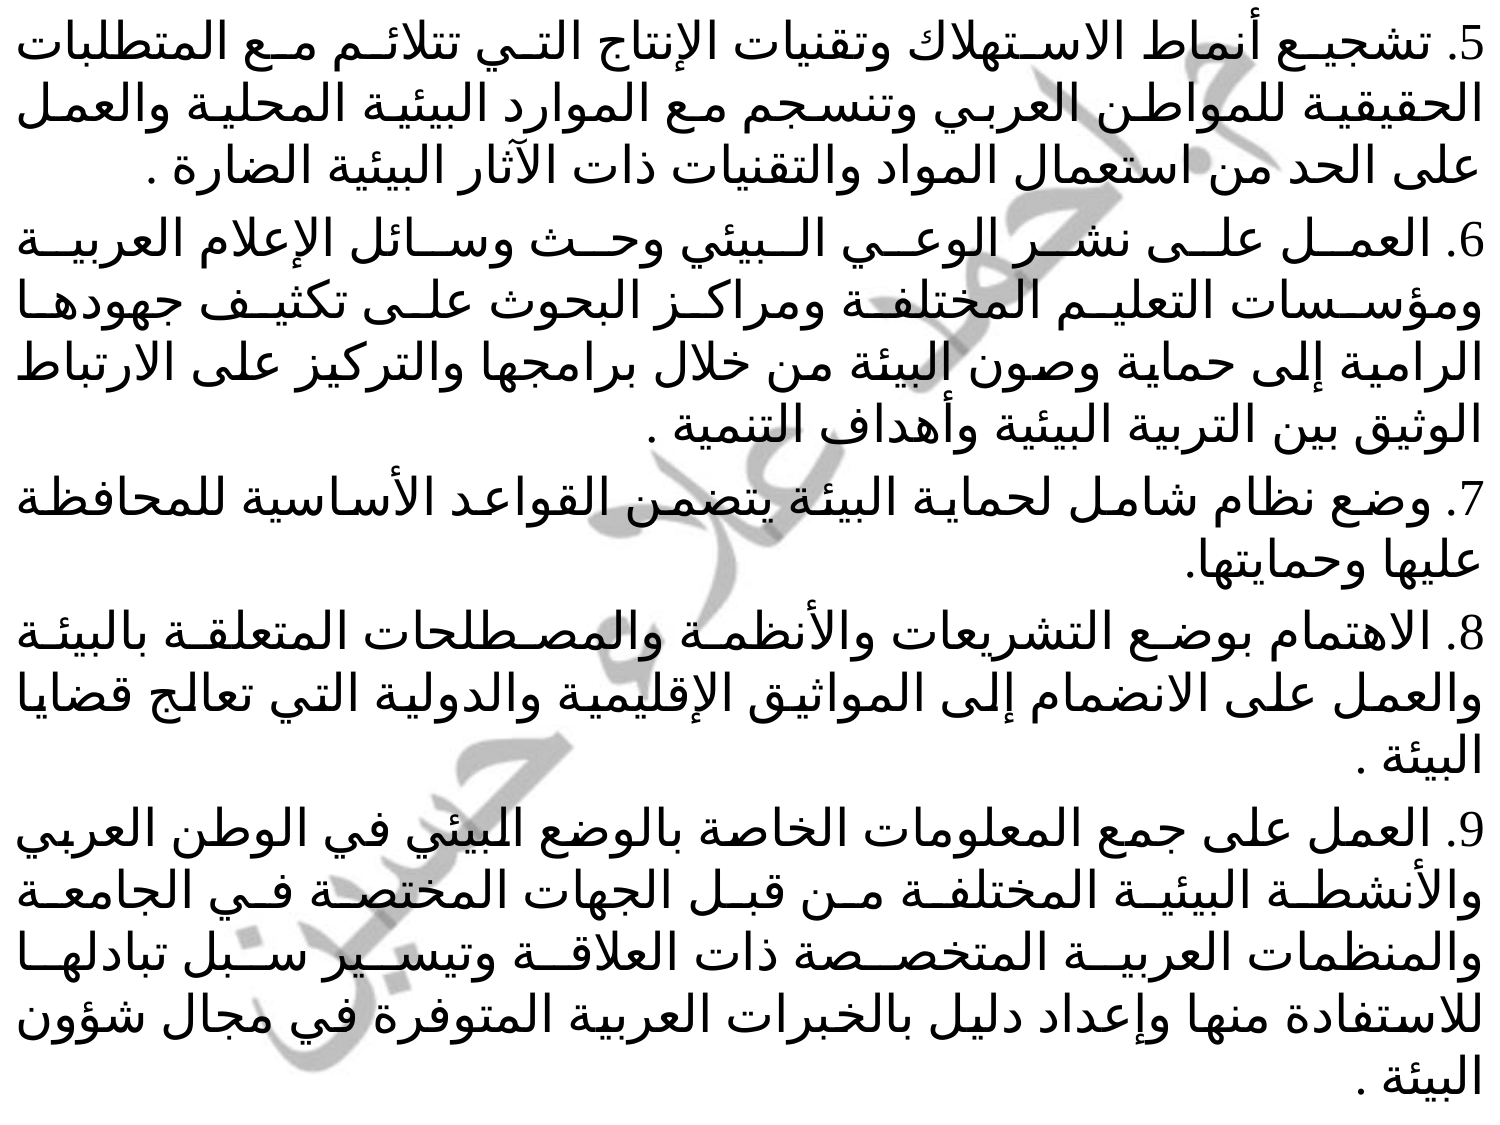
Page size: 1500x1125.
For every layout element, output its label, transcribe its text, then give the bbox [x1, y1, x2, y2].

subtitle 5. تشجيع أنماط الاستهلاك وتقنيات الإنتاج التي تتلائم مع المتطلبات الحقيقية للمواطن العربي وتنسجم مع الموارد البيئية المحلية والعمل على الحد من استعمال المواد والتقنيات ذات الآثار البيئية الضارة . 6. العمل على نشر الوعي البيئي وحث وسائل الإعلام العربية ومؤسسات التعليم المختلفة ومراكز البحوث على تكثيف جهودها الرامية إلى حماية وصون البيئة من خلال برامجها والتركيز على الارتباط الوثيق بين التربية البيئية وأهداف التنمية . 7. وضع نظام شامل لحماية البيئة يتضمن القواعد الأساسية للمحافظة عليها وحمايتها. 8. الاهتمام بوضع التشريعات والأنظمة والمصطلحات المتعلقة بالبيئة والعمل على الانضمام إلى المواثيق الإقليمية والدولية التي تعالج قضايا البيئة . 9. العمل على جمع المعلومات الخاصة بالوضع البيئي في الوطن العربي والأنشطة البيئية المختلفة من قبل الجهات المختصة في الجامعة والمنظمات العربية المتخصصة ذات العلاقة وتيسير سبل تبادلها للاستفادة منها وإعداد دليل بالخبرات العربية المتوفرة في مجال شؤون البيئة . [0, 0, 1500, 1125]
